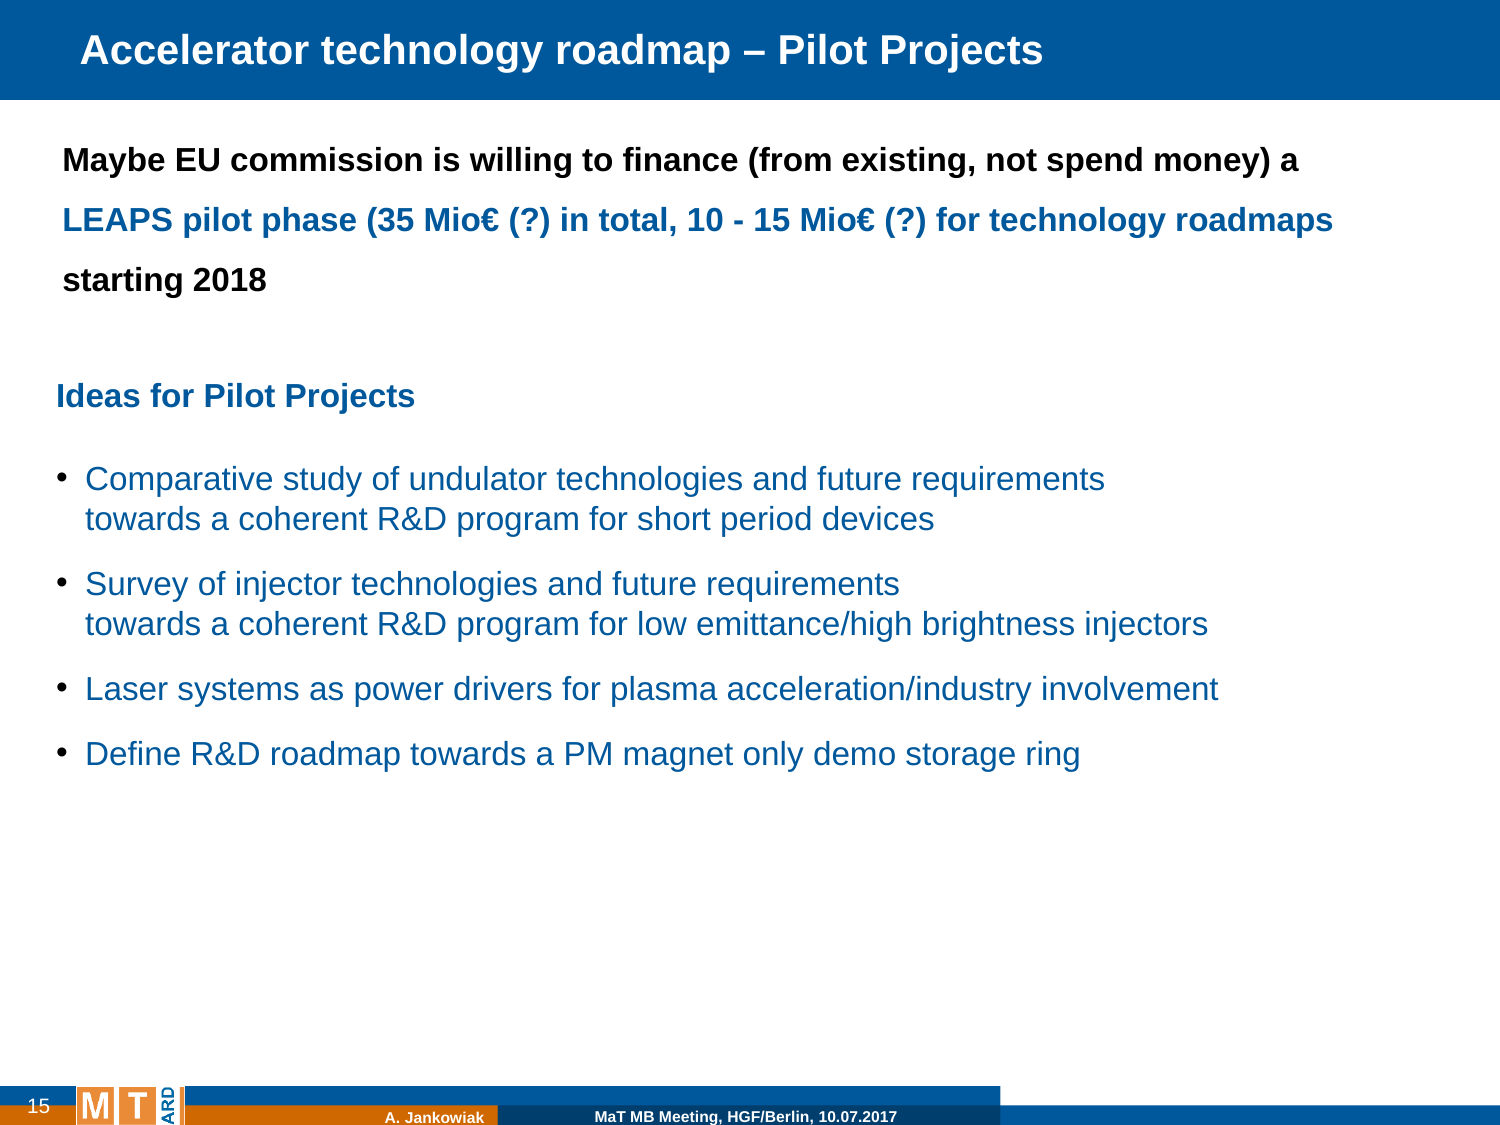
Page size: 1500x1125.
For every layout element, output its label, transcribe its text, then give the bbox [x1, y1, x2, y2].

text_box Ideas for Pilot Projects Comparative study of undulator technologies and future requirements towards a coherent R&D program for short period devices Survey of injector technologies and future requirements towards a coherent R&D program for low emittance/high brightness injectors Laser systems as power drivers for plasma acceleration/industry involvement Define R&D roadmap towards a PM magnet only demo storage ring [55, 369, 1326, 818]
text_box Accelerator technology roadmap – Pilot Projects [64, 15, 1060, 81]
picture [0, 1085, 1500, 1125]
text_box Maybe EU commission is willing to finance (from existing, not spend money) a LEAPS pilot phase (35 Mio€ (?) in total, 10 - 15 Mio€ (?) for technology roadmaps starting 2018 [47, 131, 1351, 306]
